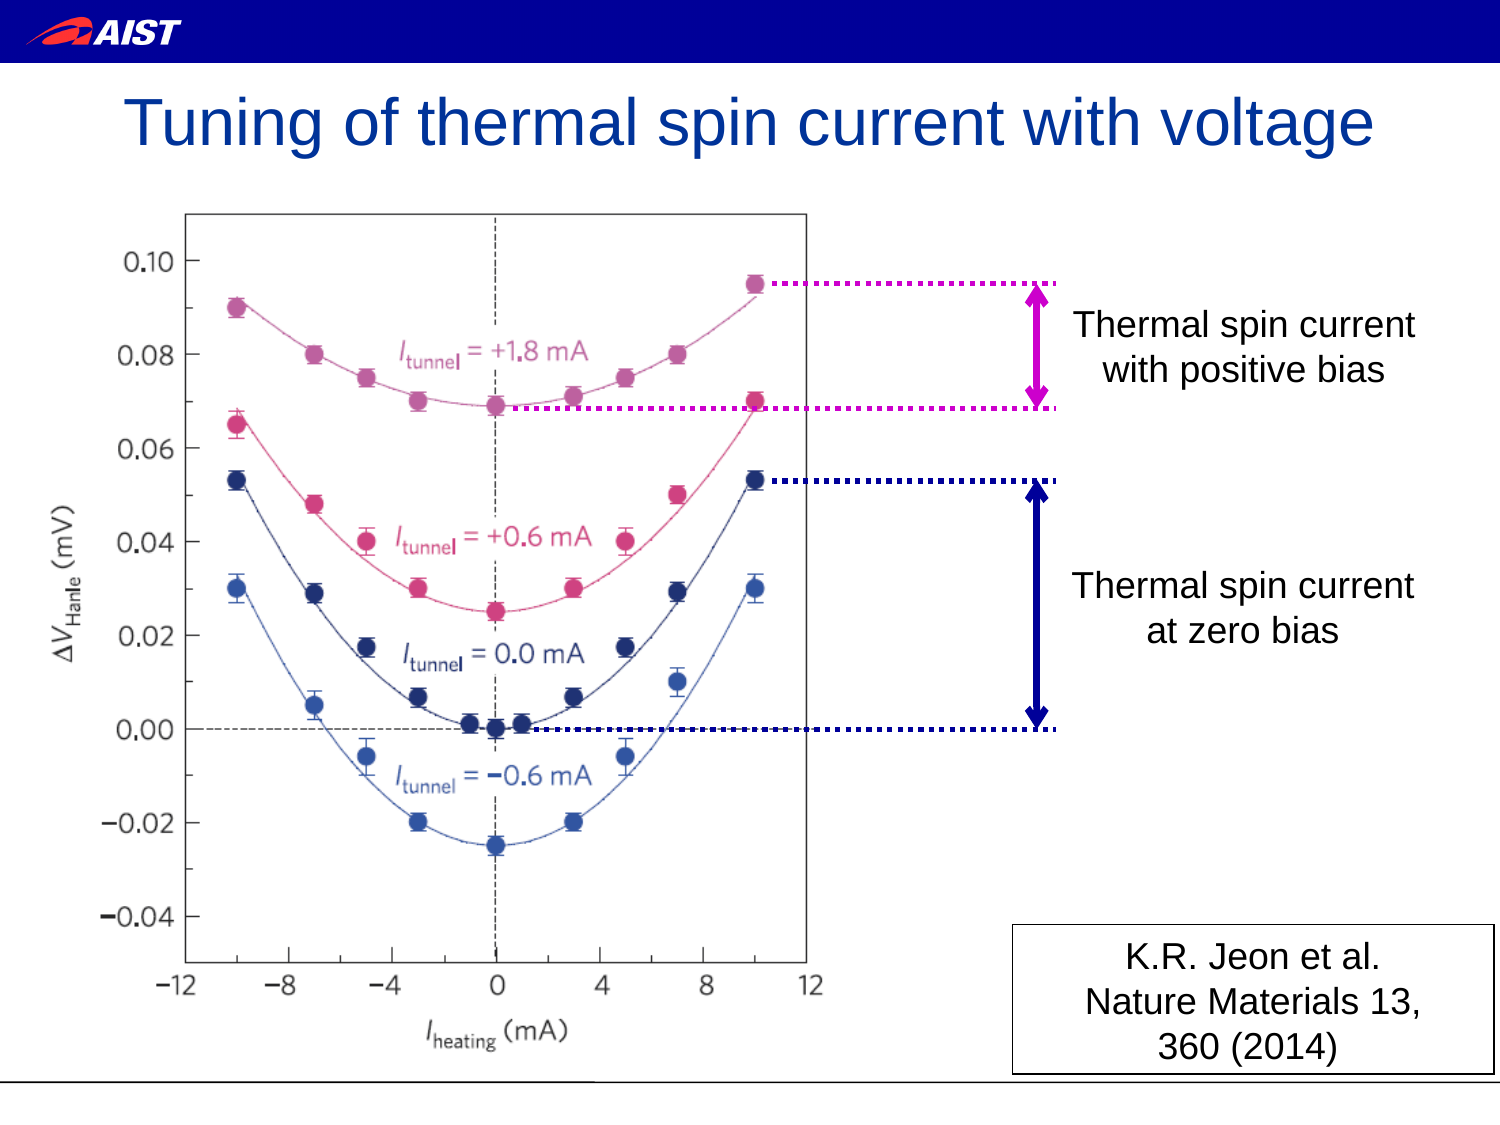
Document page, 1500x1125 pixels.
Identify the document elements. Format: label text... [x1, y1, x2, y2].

text_box Tuning of thermal spin current with voltage [0, 55, 1500, 167]
text_box Thermal spin current with positive bias [1057, 292, 1431, 398]
text_box Thermal spin current at zero bias [1056, 553, 1430, 659]
picture [26, 192, 916, 1065]
picture [0, 0, 1500, 55]
text_box K.R. Jeon et al. Nature Materials 13, 360 (2014) [1012, 924, 1495, 1075]
